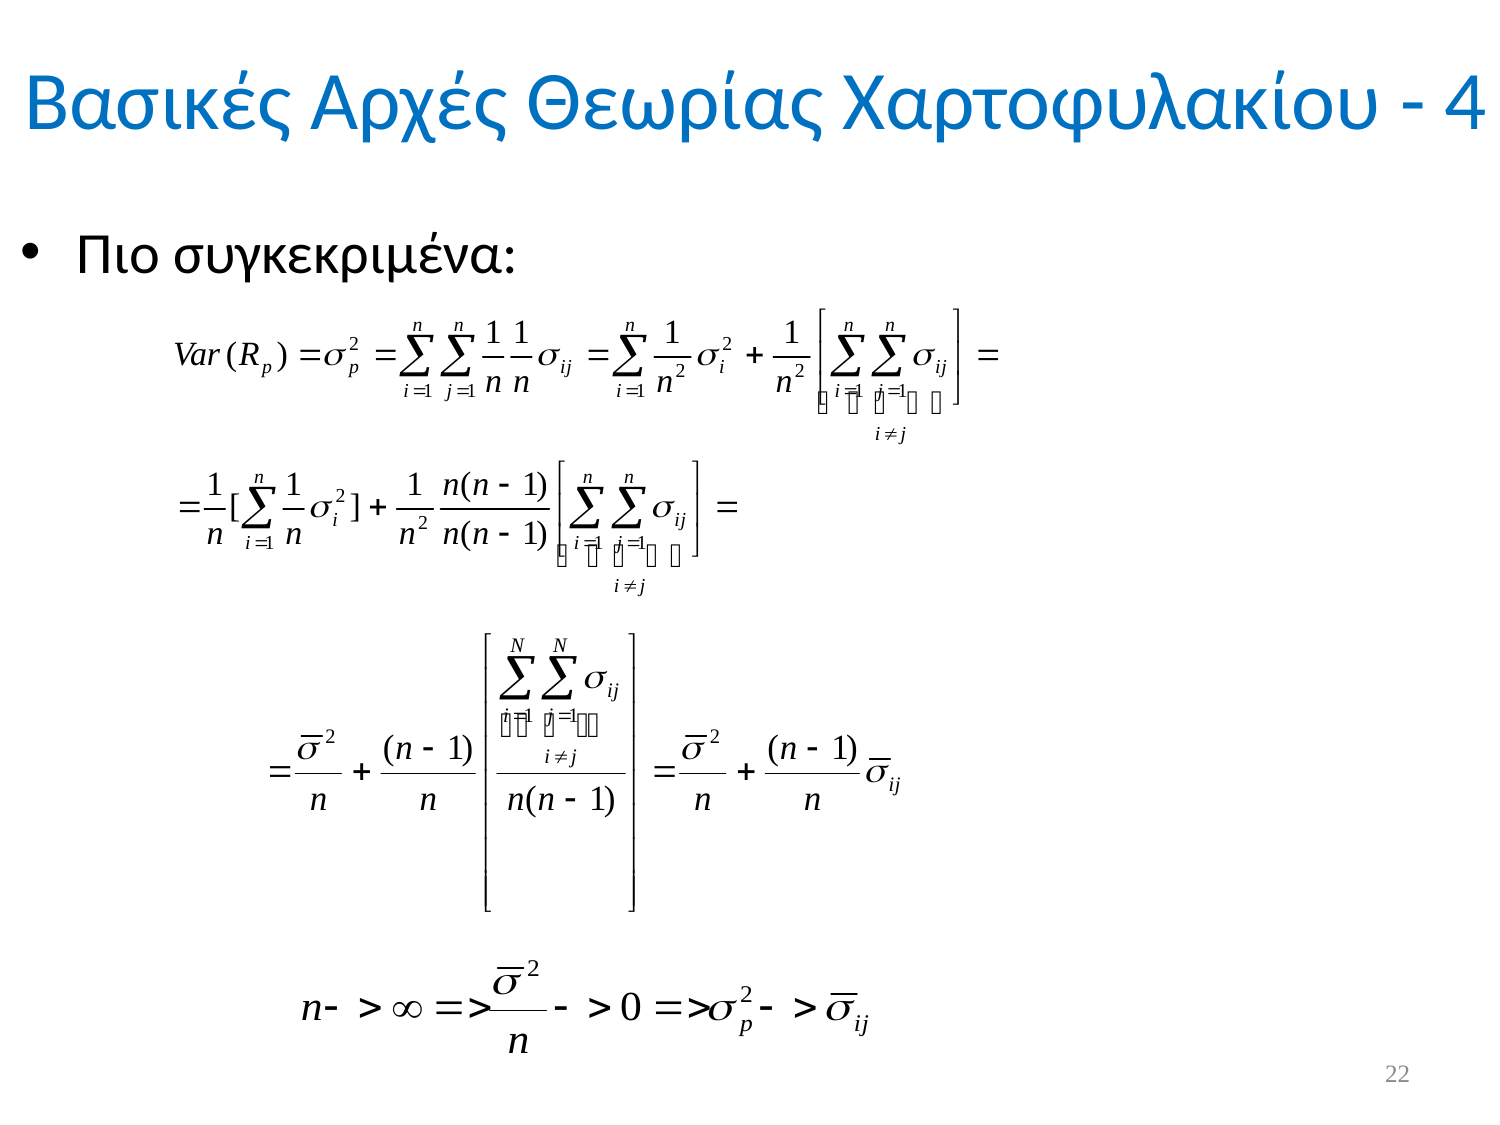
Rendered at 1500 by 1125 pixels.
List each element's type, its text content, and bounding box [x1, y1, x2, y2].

picture [293, 948, 876, 1062]
picture [170, 302, 999, 603]
text_box Πιο συγκεκριμένα: [5, 208, 1500, 293]
picture [260, 625, 909, 921]
title Βασικές Αρχές Θεωρίας Χαρτοφυλακίου - 4 [5, 0, 1500, 208]
slide_number 22 [1074, 1042, 1425, 1103]
